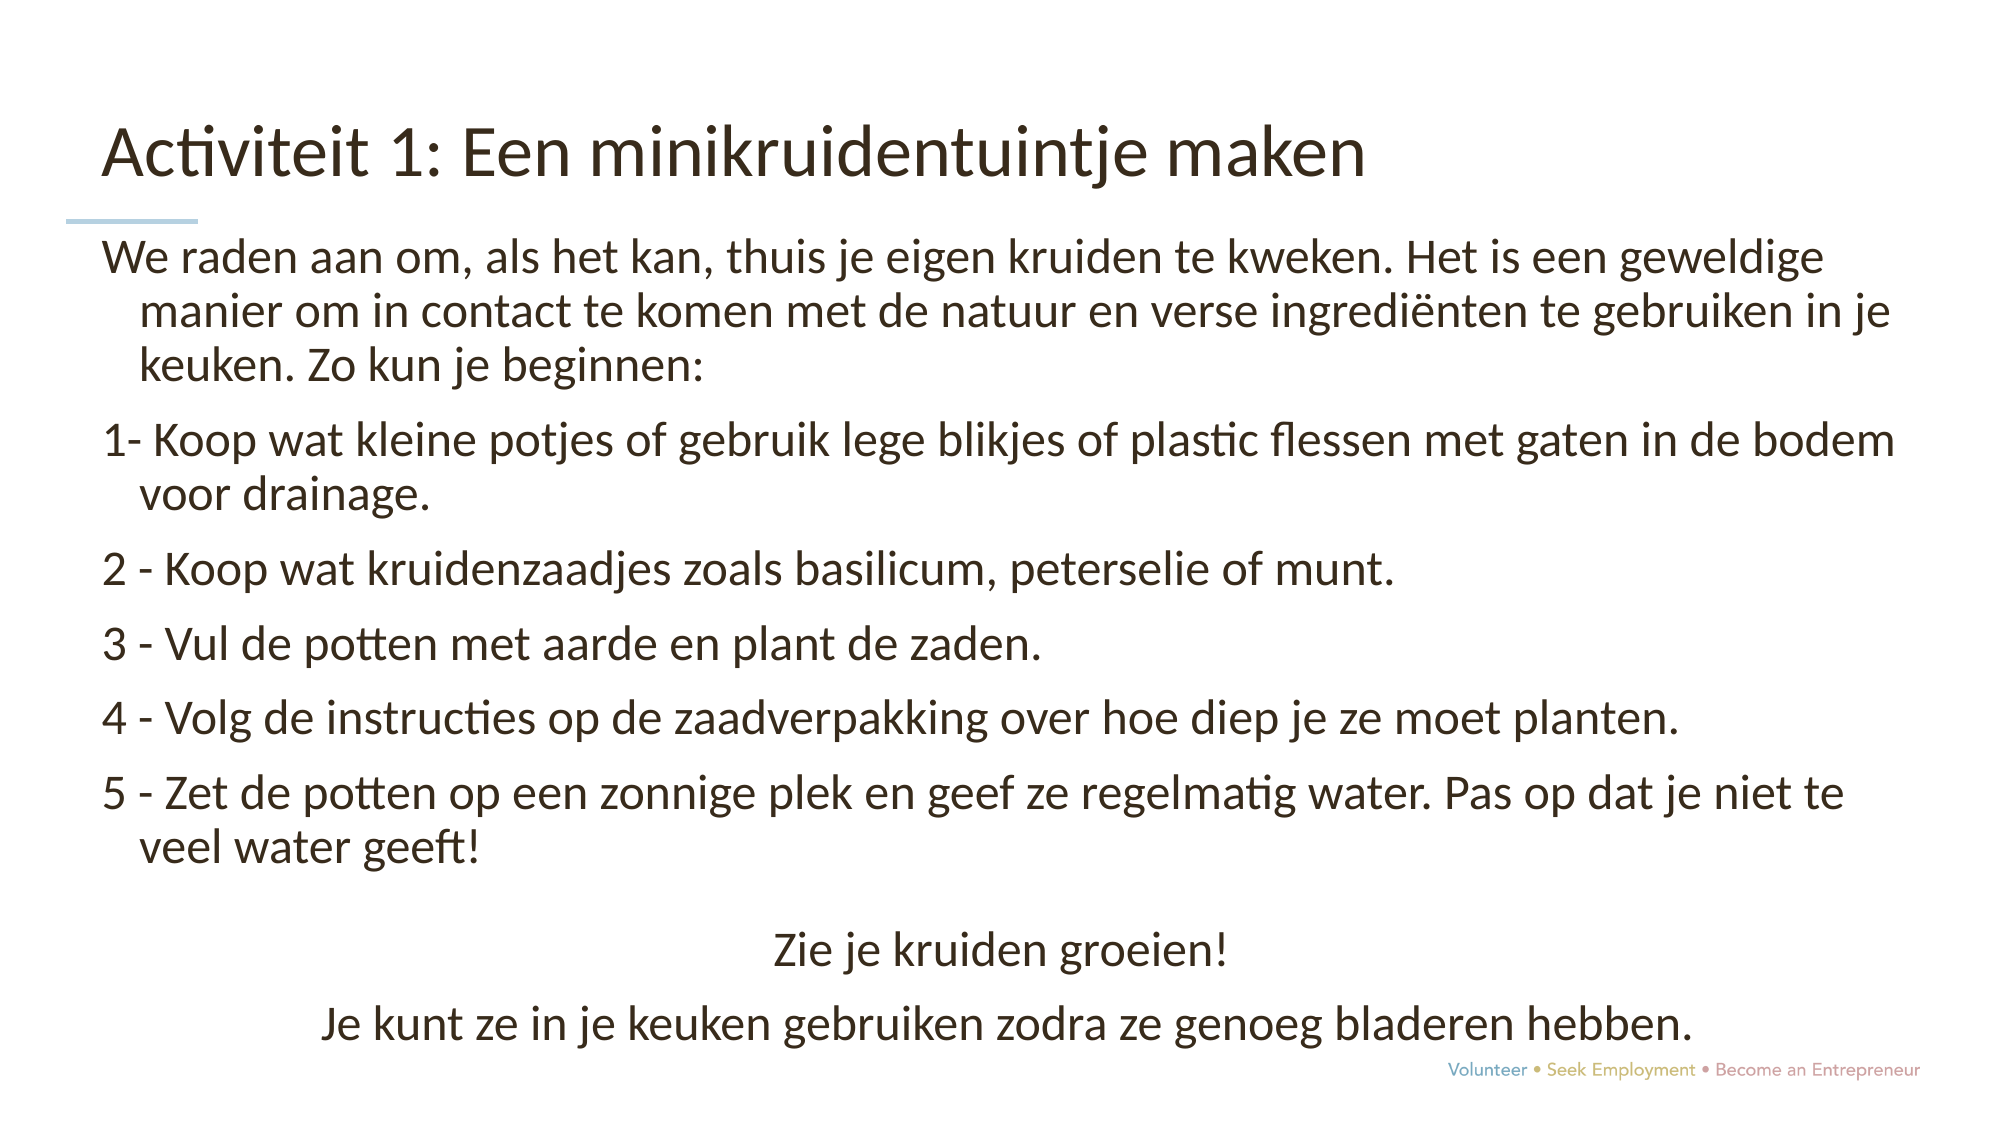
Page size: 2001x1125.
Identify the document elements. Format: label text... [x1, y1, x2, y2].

picture [1418, 1046, 1971, 1103]
list We raden aan om, als het kan, thuis je eigen kruiden te kweken. Het is een geweldige manier om in contact te komen met de natuur en verse ingrediënten te gebruiken in je keuken. Zo kun je beginnen: 1- Koop wat kleine potjes of gebruik lege blikjes of plastic flessen met gaten in de bodem voor drainage. 2 - Koop wat kruidenzaadjes zoals basilicum, peterselie of munt. 3 - Vul de potten met aarde en plant de zaden. 4 - Volg de instructies op de zaadverpakking over hoe diep je ze moet planten. 5 - Zet de potten op een zonnige plek en geef ze regelmatig water. Pas op dat je niet te veel water geeft! Zie je kruiden groeien! Je kunt ze in je keuken gebruiken zodra ze genoeg bladeren hebben. [86, 222, 1928, 936]
list Activiteit 1: Een minikruidentuintje maken [86, 105, 1928, 201]
text_box [66, 219, 198, 224]
